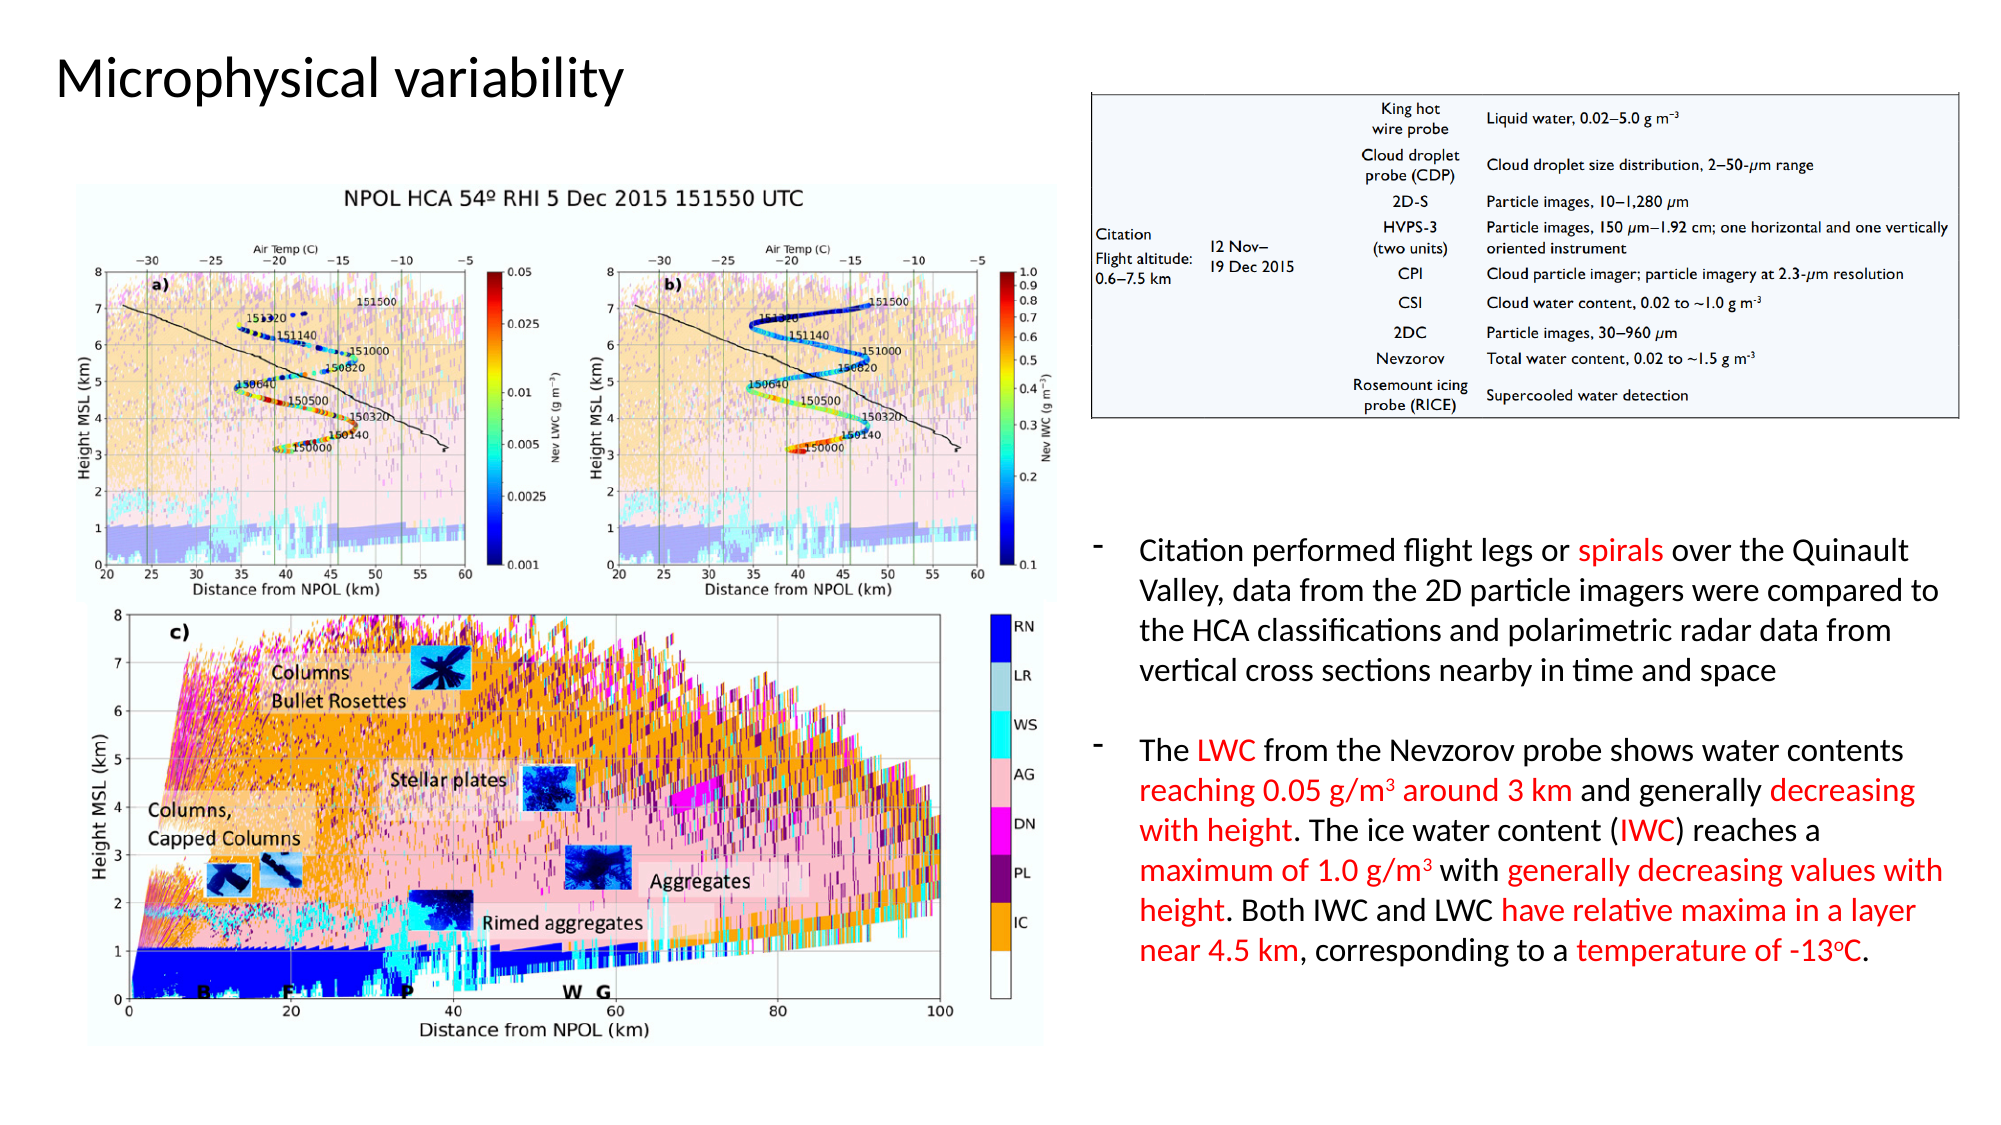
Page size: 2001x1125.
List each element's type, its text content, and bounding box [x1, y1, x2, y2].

picture [1077, 91, 1970, 419]
picture [52, 180, 1066, 1050]
text_box Microphysical variability [41, 31, 641, 117]
text_box Citation performed flight legs or spirals over the Quinault Valley, data from the 2D particle imagers were compared to the HCA classifications and polarimetric radar data from vertical cross sections nearby in time and space The LWC from the Nevzorov probe shows water contents reaching 0.05 g/m3 around 3 km and generally decreasing with height. The ice water content (IWC) reaches a maximum of 1.0 g/m3 with generally decreasing values with height. Both IWC and LWC have relative maxima in a layer near 4.5 km, corresponding to a temperature of -13oC. [1077, 521, 1974, 1055]
